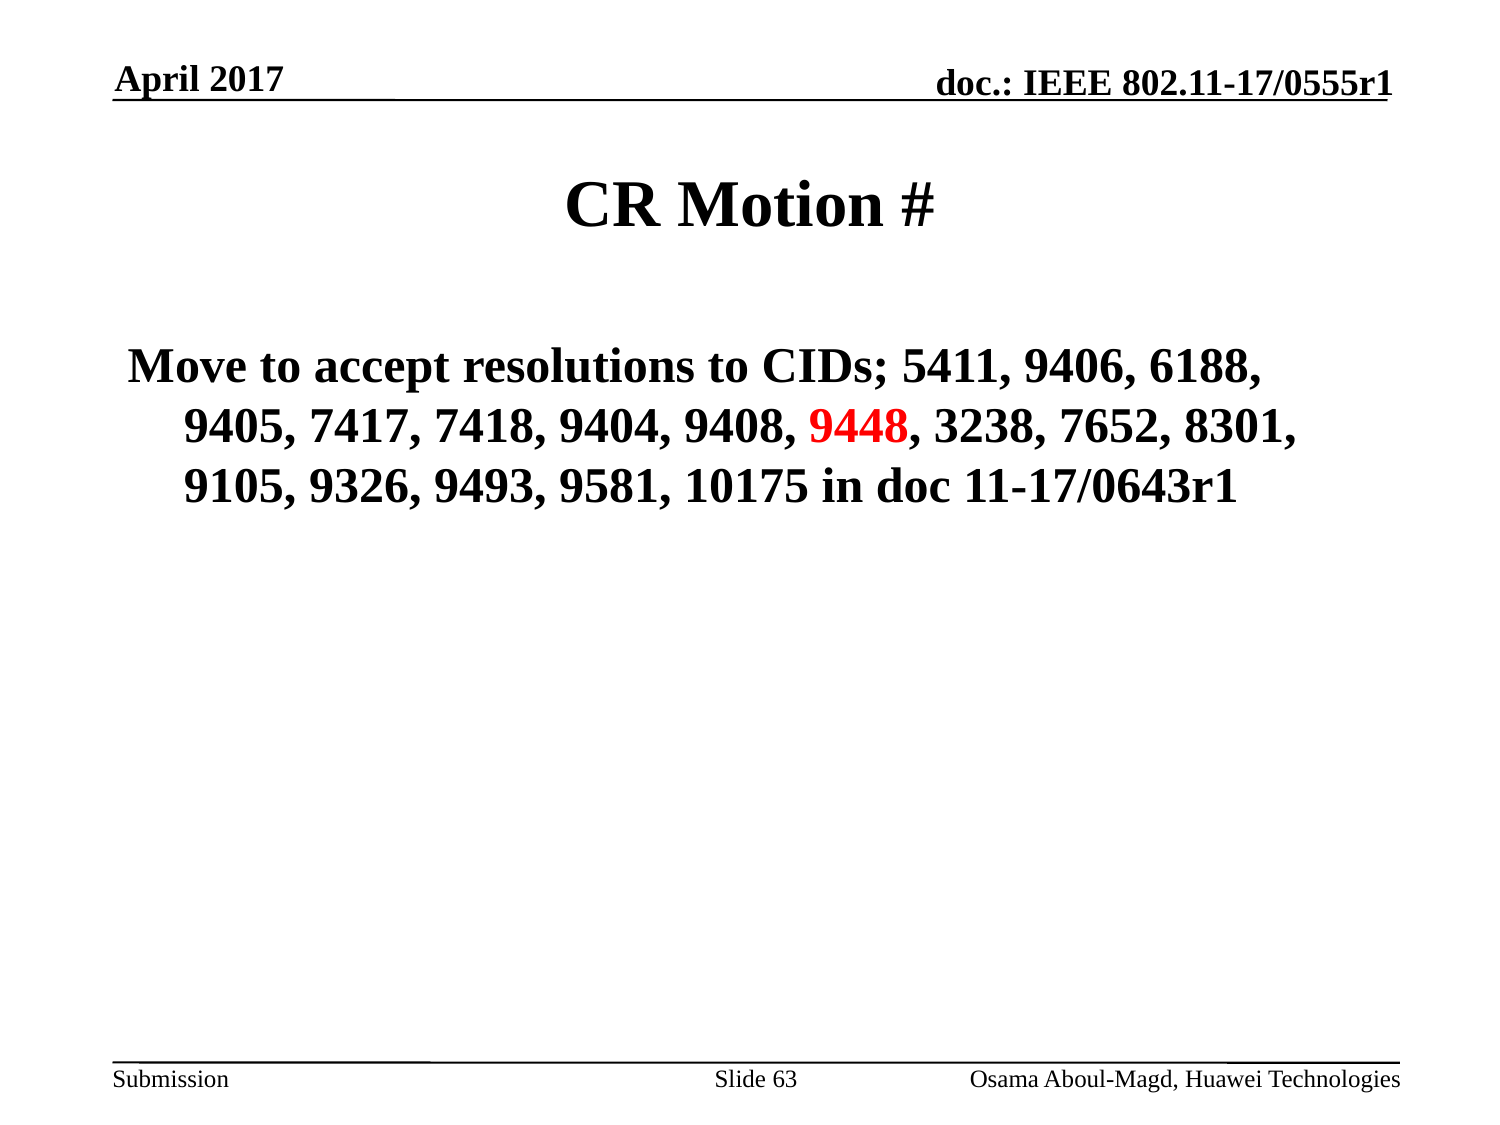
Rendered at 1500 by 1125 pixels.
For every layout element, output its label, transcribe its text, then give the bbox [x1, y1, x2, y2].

title CR Motion # [112, 112, 1388, 288]
list Move to accept resolutions to CIDs; 5411, 9406, 6188, 9405, 7417, 7418, 9404, 9408, 9448, 3238, 7652, 8301, 9105, 9326, 9493, 9581, 10175 in doc 11-17/0643r1 [112, 324, 1388, 1000]
footer Osama Aboul-Magd, Huawei Technologies [878, 1061, 1402, 1093]
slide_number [114, 54, 423, 100]
slide_number Slide 63 [712, 1061, 800, 1123]
